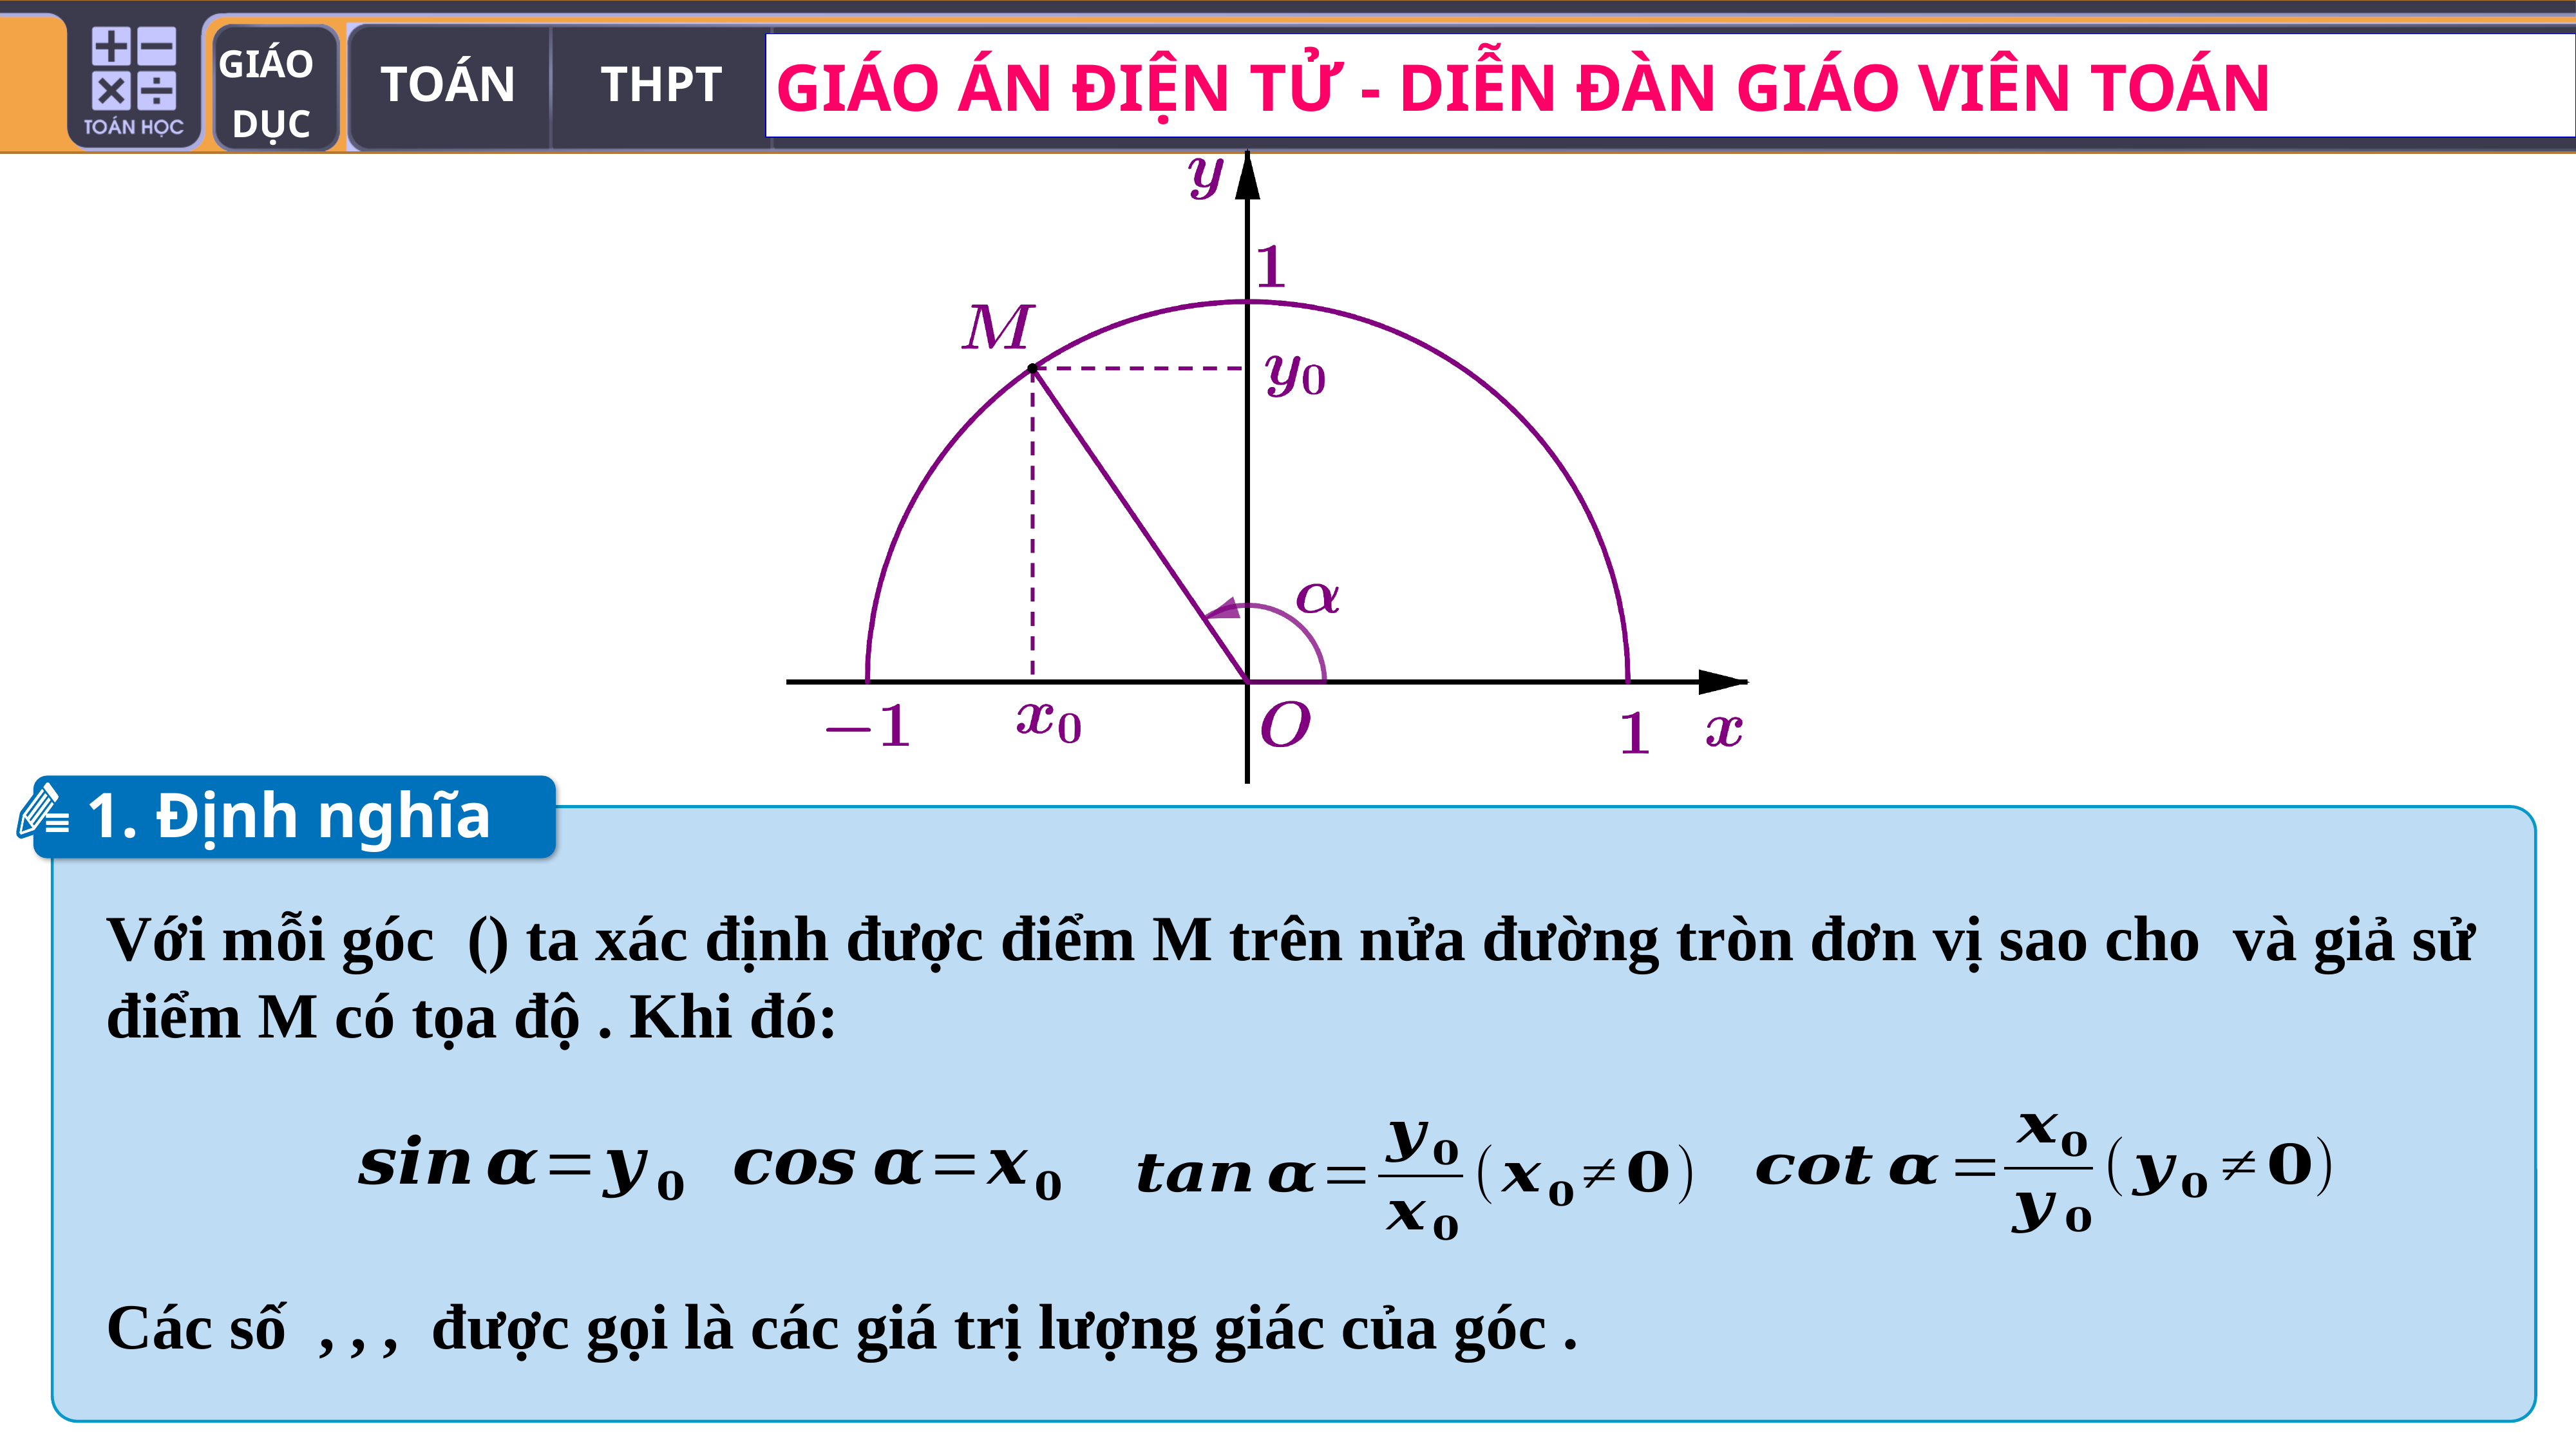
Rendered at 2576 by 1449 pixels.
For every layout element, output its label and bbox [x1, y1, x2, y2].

picture [786, 142, 1756, 784]
text_box [15, 771, 2536, 1422]
